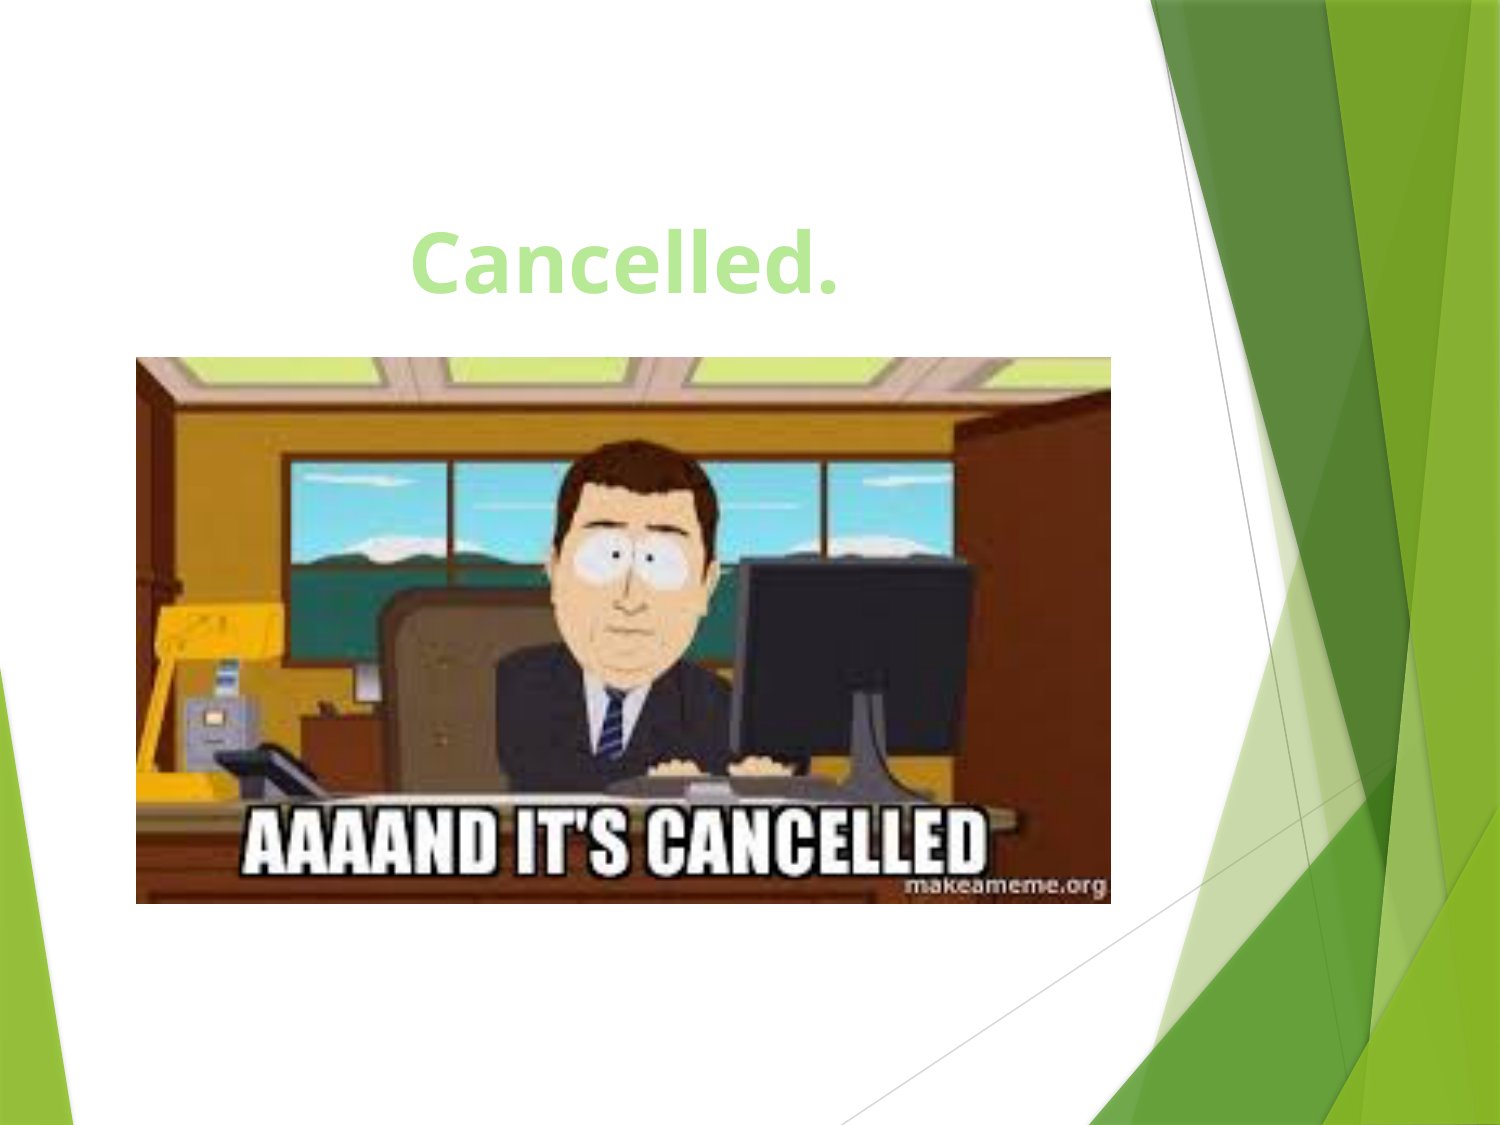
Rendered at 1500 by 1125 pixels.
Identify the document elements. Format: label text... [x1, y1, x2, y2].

picture [135, 357, 1111, 904]
text_box Cancelled. [243, 201, 1007, 318]
